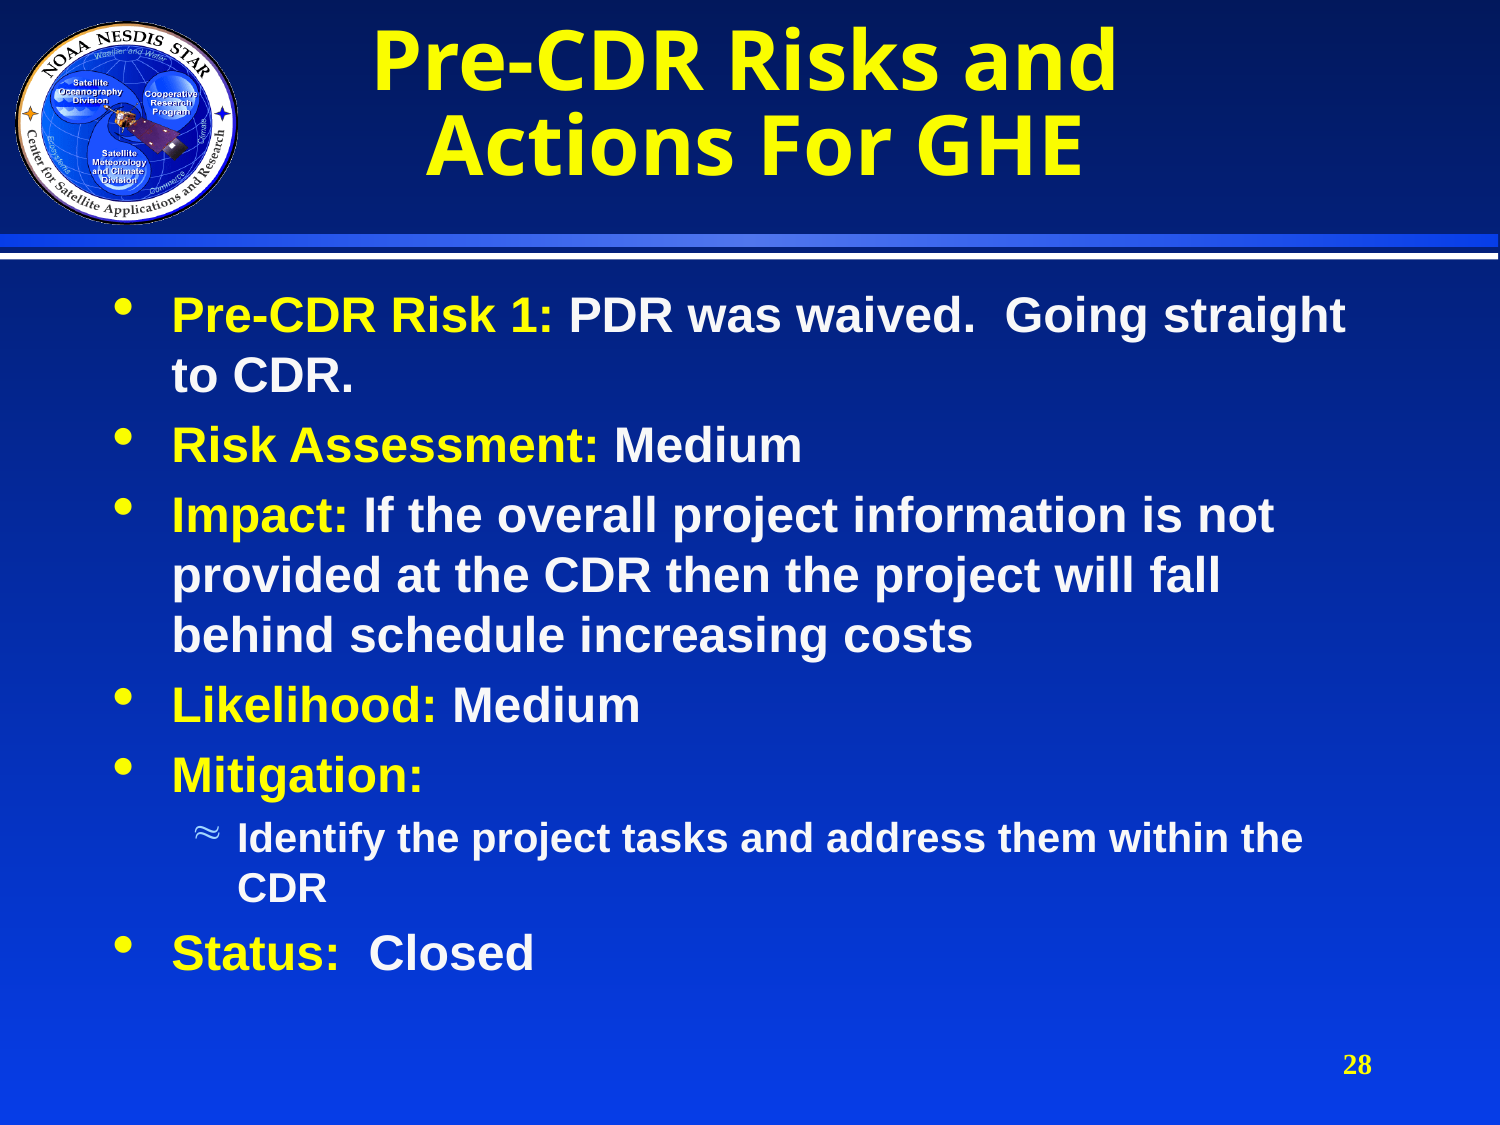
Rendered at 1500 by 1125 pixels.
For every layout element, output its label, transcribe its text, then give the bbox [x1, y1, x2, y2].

list Pre-CDR Risk 1: PDR was waived. Going straight to CDR. Risk Assessment: Medium Impact: If the overall project information is not provided at the CDR then the project will fall behind schedule increasing costs Likelihood: Medium Mitigation: Identify the project tasks and address them within the CDR Status: Closed [99, 274, 1388, 1101]
text_box 106 [1094, 234, 1099, 247]
title Pre-CDR Risks and Actions For GHE [112, 12, 1401, 201]
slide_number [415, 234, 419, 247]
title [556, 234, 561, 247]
picture [13, 21, 238, 226]
slide_number 126 [708, 234, 713, 247]
